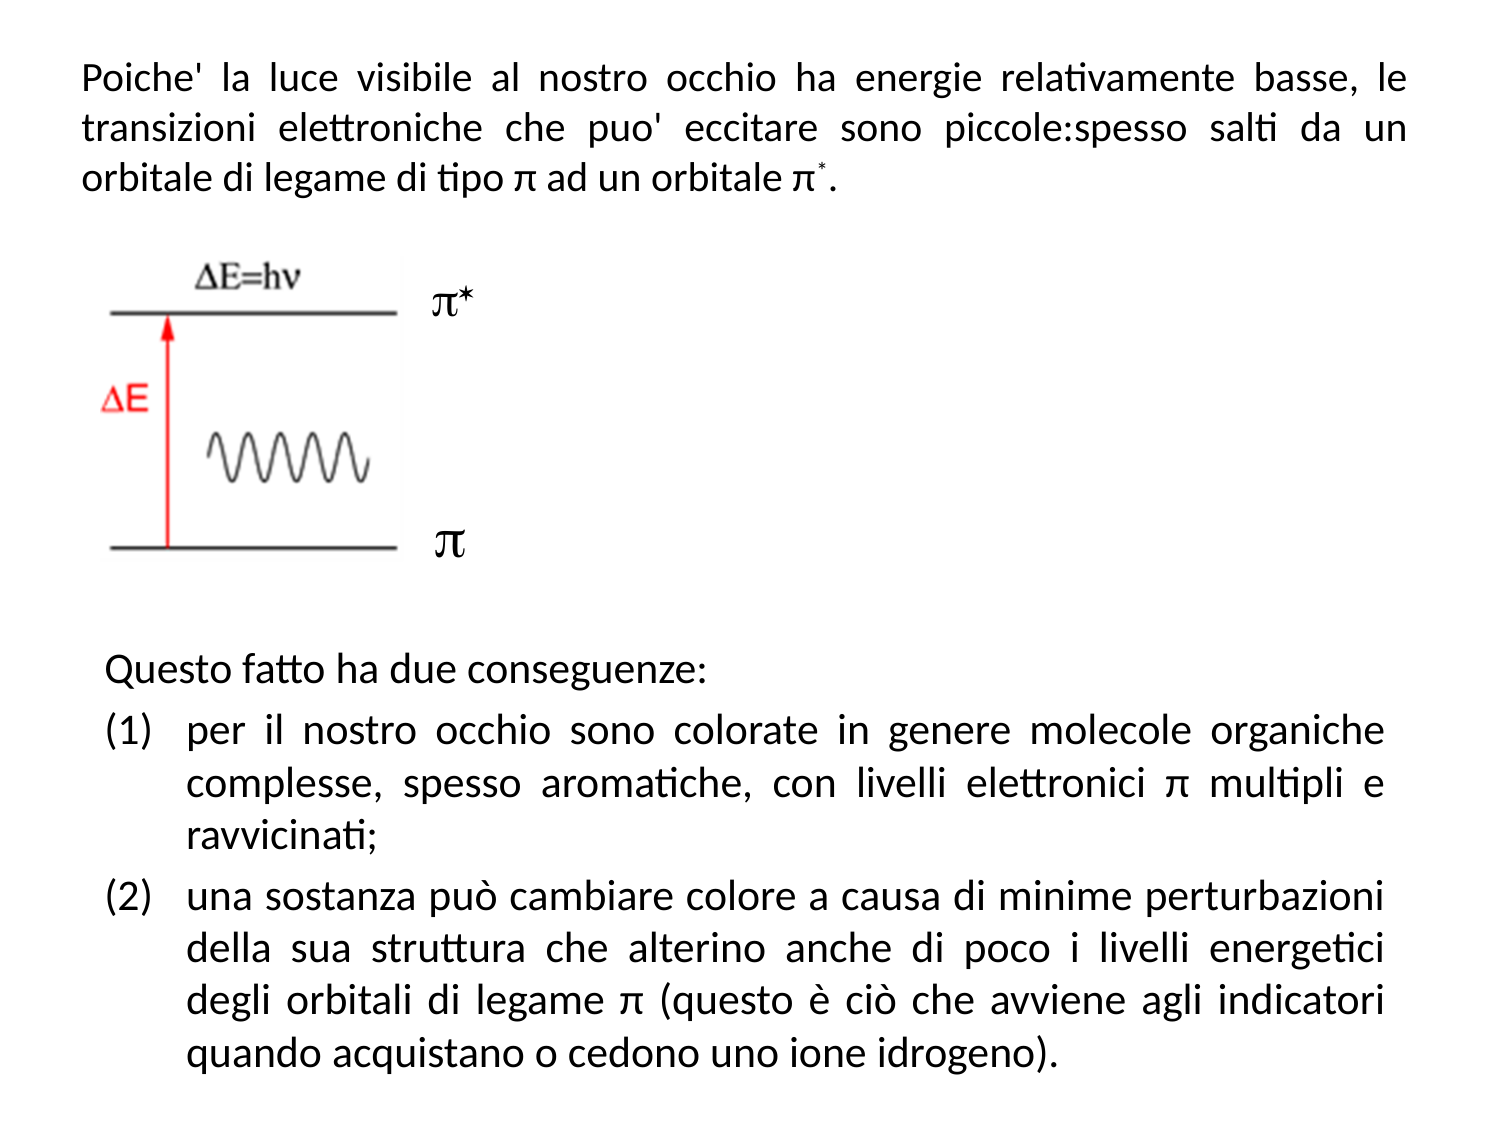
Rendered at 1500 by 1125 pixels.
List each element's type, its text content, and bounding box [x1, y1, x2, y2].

text_box p* [416, 259, 489, 334]
list Questo fatto ha due conseguenze: per il nostro occhio sono colorate in genere molecole organiche complesse, spesso aromatiche, con livelli elettronici π multipli e ravvicinati; una sostanza può cambiare colore a causa di minime perturbazioni della sua struttura che alterino anche di poco i livelli energetici degli orbitali di legame π (questo è ciò che avviene agli indicatori quando acquistano o cedono uno ione idrogeno). [89, 632, 1401, 1094]
text_box p [419, 491, 482, 577]
picture [100, 256, 407, 563]
text_box Poiche' la luce visibile al nostro occhio ha energie relativamente basse, le transizioni elettroniche che puo' eccitare sono piccole:spesso salti da un orbitale di legame di tipo π ad un orbitale π*. [66, 42, 1424, 253]
